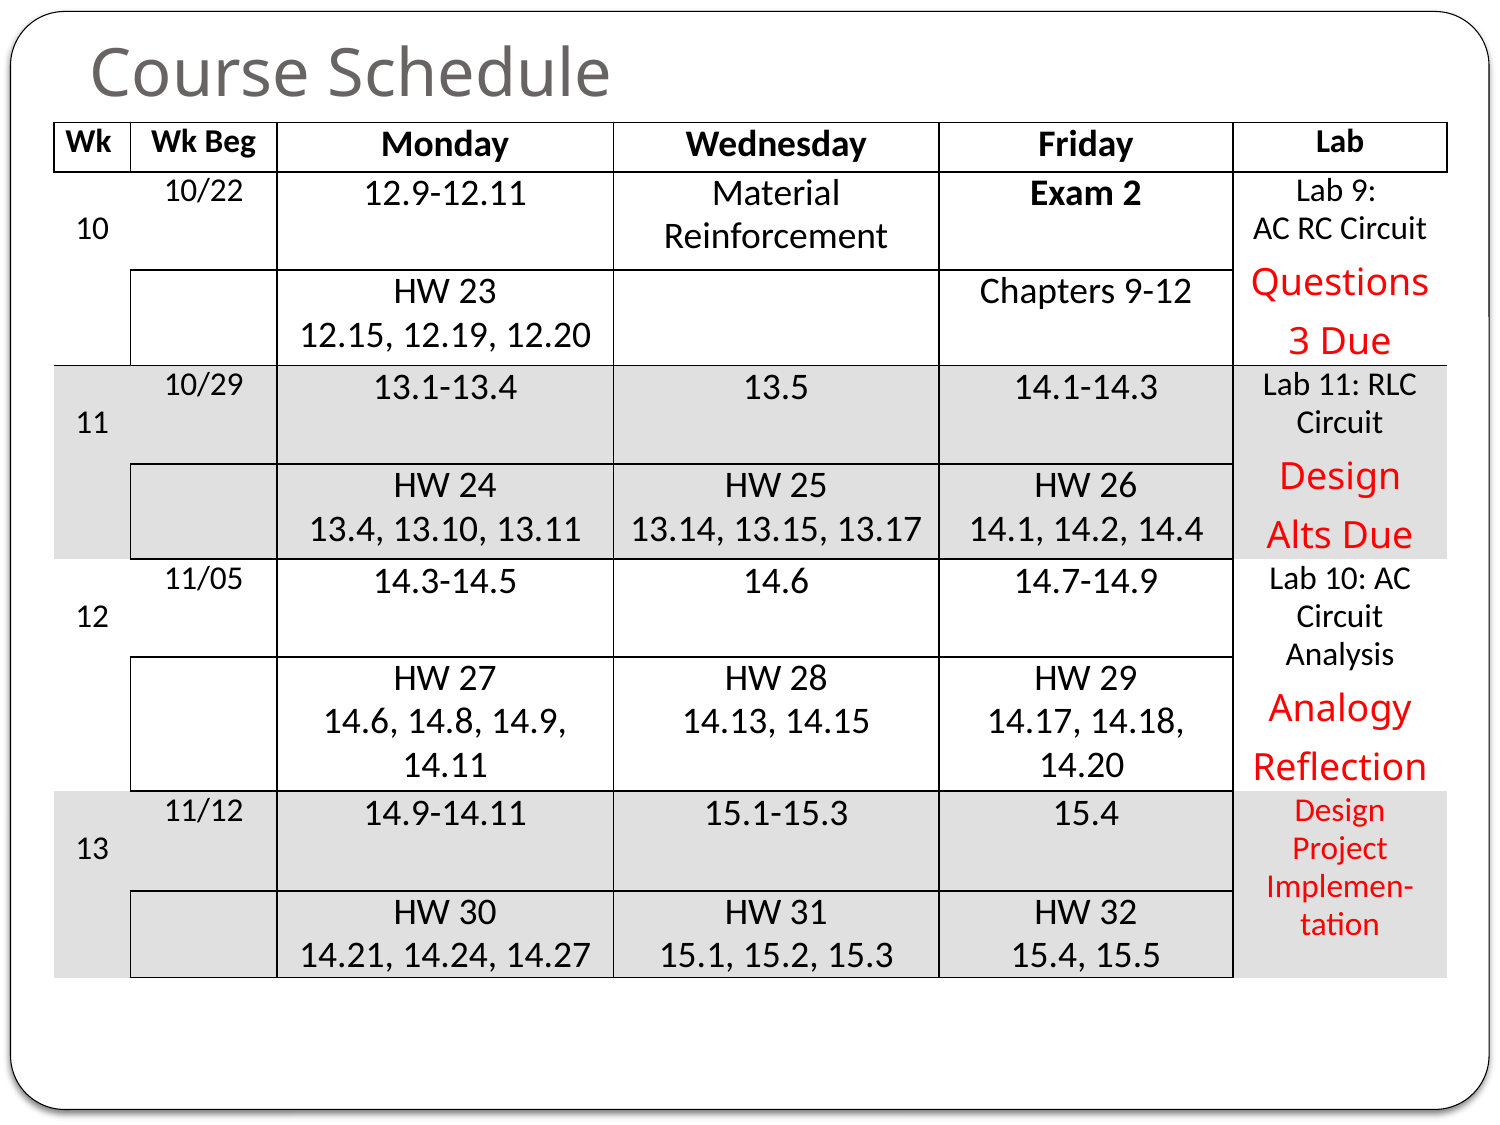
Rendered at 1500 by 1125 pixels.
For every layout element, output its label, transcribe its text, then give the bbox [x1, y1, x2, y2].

table_cell Chapters 9-12 [940, 271, 1232, 365]
text_box Course Schedule [74, 42, 1425, 125]
table_cell 14.7-14.9 [940, 560, 1232, 656]
table_cell 15.4 [940, 792, 1232, 890]
table_cell 14.6 [614, 560, 938, 656]
table_cell [131, 658, 276, 790]
table_cell HW 31 15.1, 15.2, 15.3 [614, 892, 938, 977]
table_cell 13.5 [614, 366, 938, 463]
table_cell Material Reinforcement [614, 173, 938, 269]
table_header Wk Beg [131, 125, 276, 171]
table_cell [131, 892, 276, 977]
table_cell 13.1-13.4 [278, 366, 613, 463]
table_cell Design Project Implemen-tation [1234, 791, 1447, 978]
table_cell HW 23 12.15, 12.19, 12.20 [278, 271, 613, 365]
table_header Monday [278, 125, 613, 171]
table_cell HW 32 15.4, 15.5 [940, 892, 1232, 977]
table_cell 14.3-14.5 [278, 560, 613, 656]
table_cell 14.9-14.11 [278, 792, 613, 890]
table_header Lab [1234, 123, 1446, 171]
table_cell HW 24 13.4, 13.10, 13.11 [278, 465, 613, 558]
table_cell 14.1-14.3 [940, 366, 1232, 463]
table_cell 12 [54, 559, 131, 791]
table_cell Lab 10: AC Circuit Analysis Analogy Reflection [1234, 559, 1447, 791]
table_cell Exam 2 [940, 173, 1232, 269]
table_cell 10 [54, 173, 131, 365]
table_cell 10/22 [131, 173, 276, 269]
table_cell 15.1-15.3 [614, 792, 938, 890]
table_cell [131, 465, 276, 558]
table_header Friday [940, 125, 1232, 171]
table_cell Lab 11: RLC Circuit Design Alts Due [1234, 366, 1447, 559]
table_cell 13 [54, 791, 131, 978]
table_cell 11/05 [131, 560, 276, 656]
table_cell HW 28 14.13, 14.15 [614, 658, 938, 790]
table_cell 12.9-12.11 [278, 173, 613, 269]
table_cell [614, 271, 938, 365]
table_cell [131, 271, 276, 365]
table_cell HW 30 14.21, 14.24, 14.27 [278, 892, 613, 977]
table_cell 11/12 [131, 792, 276, 890]
table_cell HW 27 14.6, 14.8, 14.9, 14.11 [278, 658, 613, 790]
table_header Wk [55, 123, 130, 171]
table_cell HW 26 14.1, 14.2, 14.4 [940, 465, 1232, 558]
table_cell HW 29 14.17, 14.18, 14.20 [940, 658, 1232, 790]
table_cell HW 25 13.14, 13.15, 13.17 [614, 465, 938, 558]
table_header Wednesday [614, 125, 938, 171]
table_cell 10/29 [131, 366, 276, 463]
table_cell Lab 9: AC RC Circuit Questions 3 Due [1234, 173, 1447, 365]
table_cell 11 [54, 366, 131, 559]
